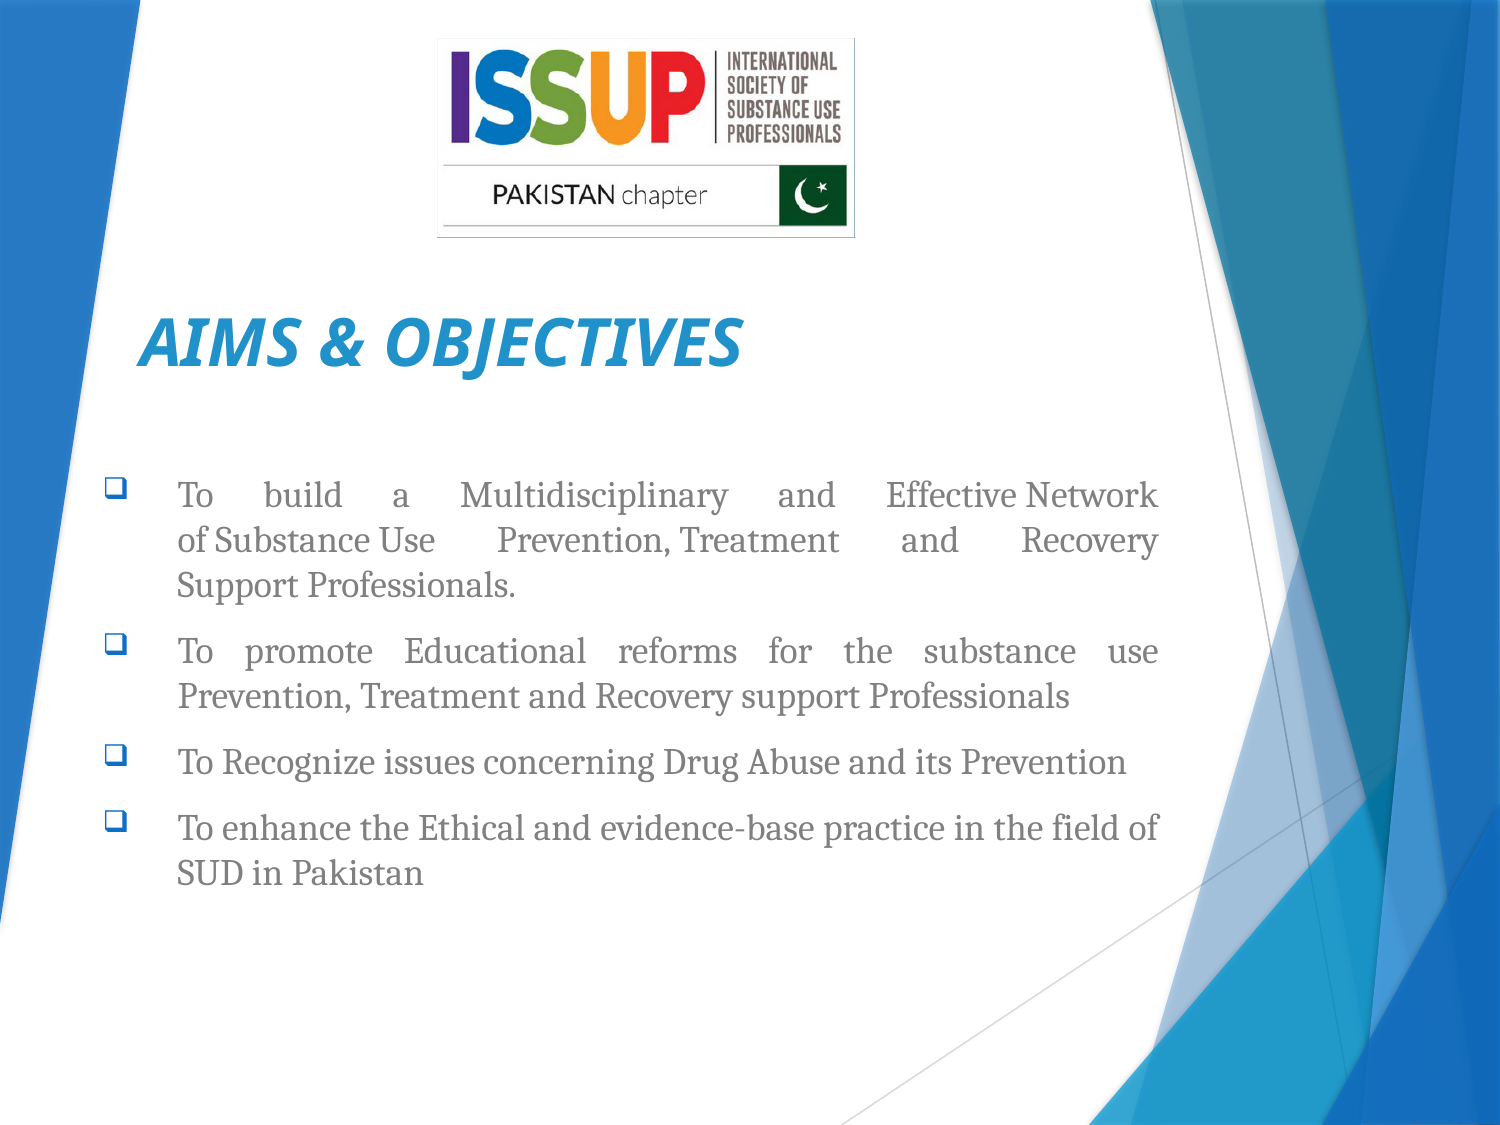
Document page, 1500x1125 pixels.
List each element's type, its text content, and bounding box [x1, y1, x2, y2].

subtitle To build a Multidisciplinary and Effective Network of Substance Use Prevention, Treatment and Recovery Support Professionals. To promote Educational reforms for the substance use Prevention, Treatment and Recovery support Professionals To Recognize issues concerning Drug Abuse and its Prevention To enhance the Ethical and evidence-base practice in the field of SUD in Pakistan [87, 462, 1175, 1075]
picture [436, 37, 855, 238]
title AIMS & OBJECTIVES [125, 237, 1063, 388]
